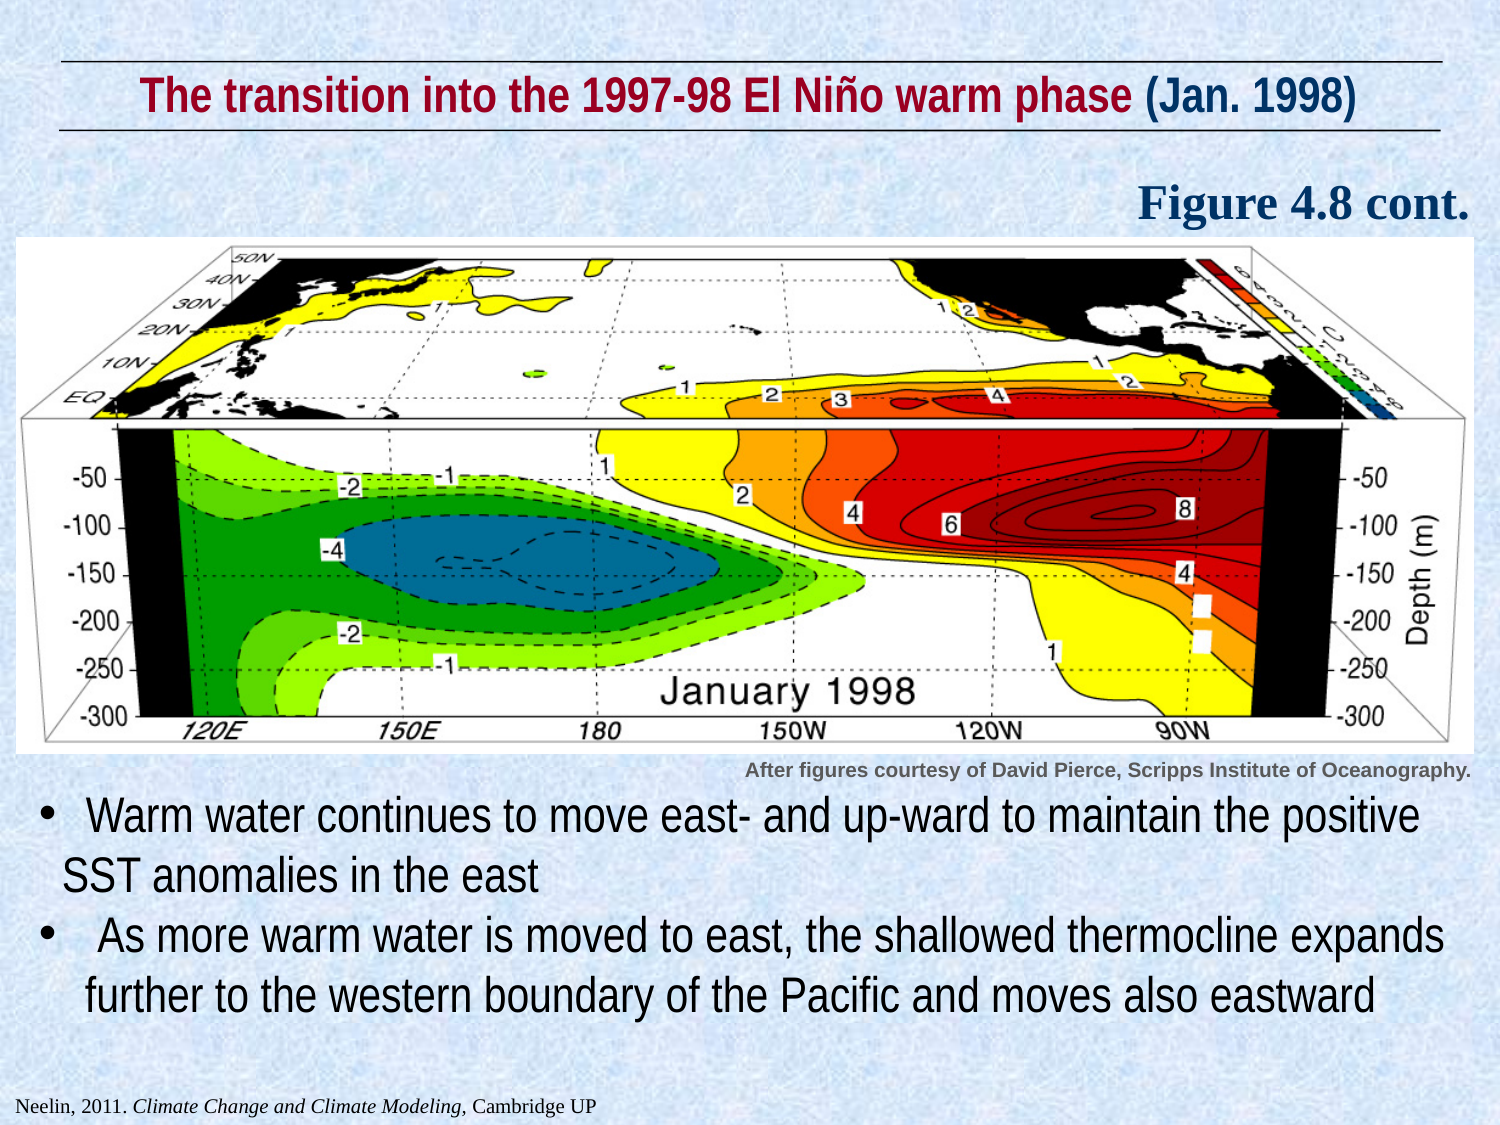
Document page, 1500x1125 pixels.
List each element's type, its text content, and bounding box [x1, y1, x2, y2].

picture [0, 0, 1500, 1125]
text_box After figures courtesy of David Pierce, Scripps Institute of Oceanography. [680, 749, 1487, 790]
title The transition into the 1997-98 El Niño warm phase (Jan. 1998) [32, 59, 1465, 163]
text_box Figure 4.8 cont. [1122, 162, 1485, 238]
text_box Warm water continues to move east- and up-ward to maintain the positive SST anomalies in the east As more warm water is moved to east, the shallowed thermocline expands further to the western boundary of the Pacific and moves also eastward [24, 774, 1462, 1030]
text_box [58, 61, 1443, 131]
text_box Neelin, 2011. Climate Change and Climate Modeling, Cambridge UP [0, 1084, 612, 1125]
